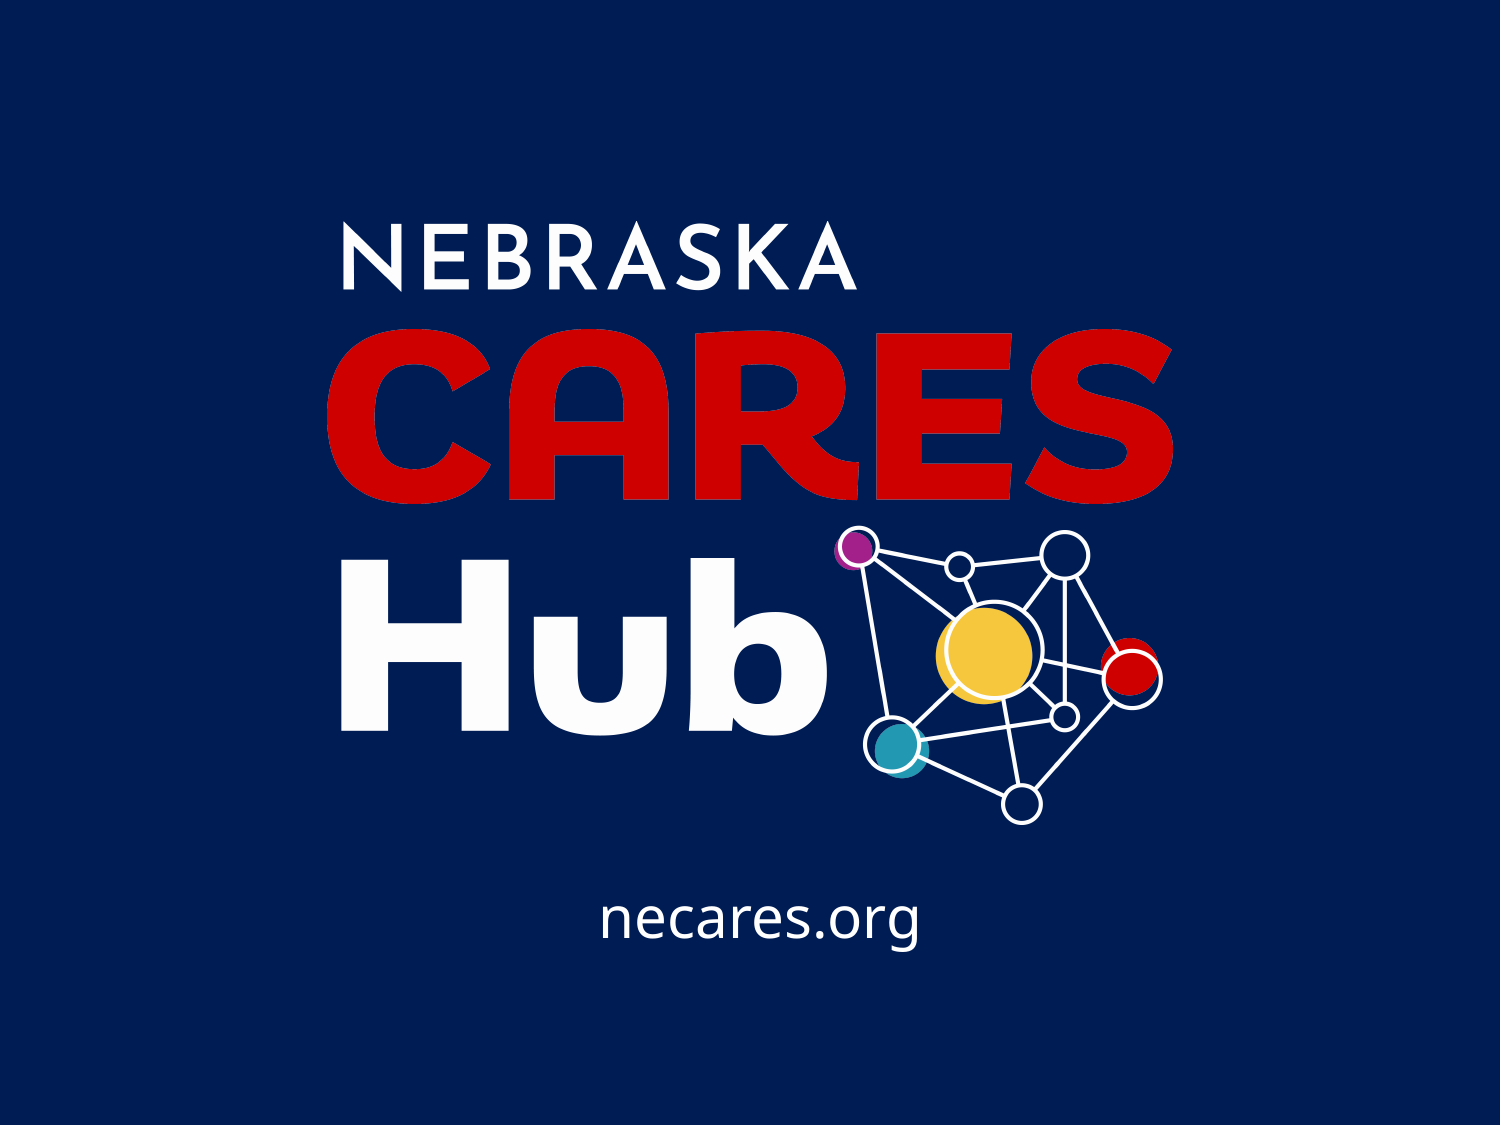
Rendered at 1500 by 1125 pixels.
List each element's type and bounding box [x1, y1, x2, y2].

picture [327, 221, 1173, 825]
